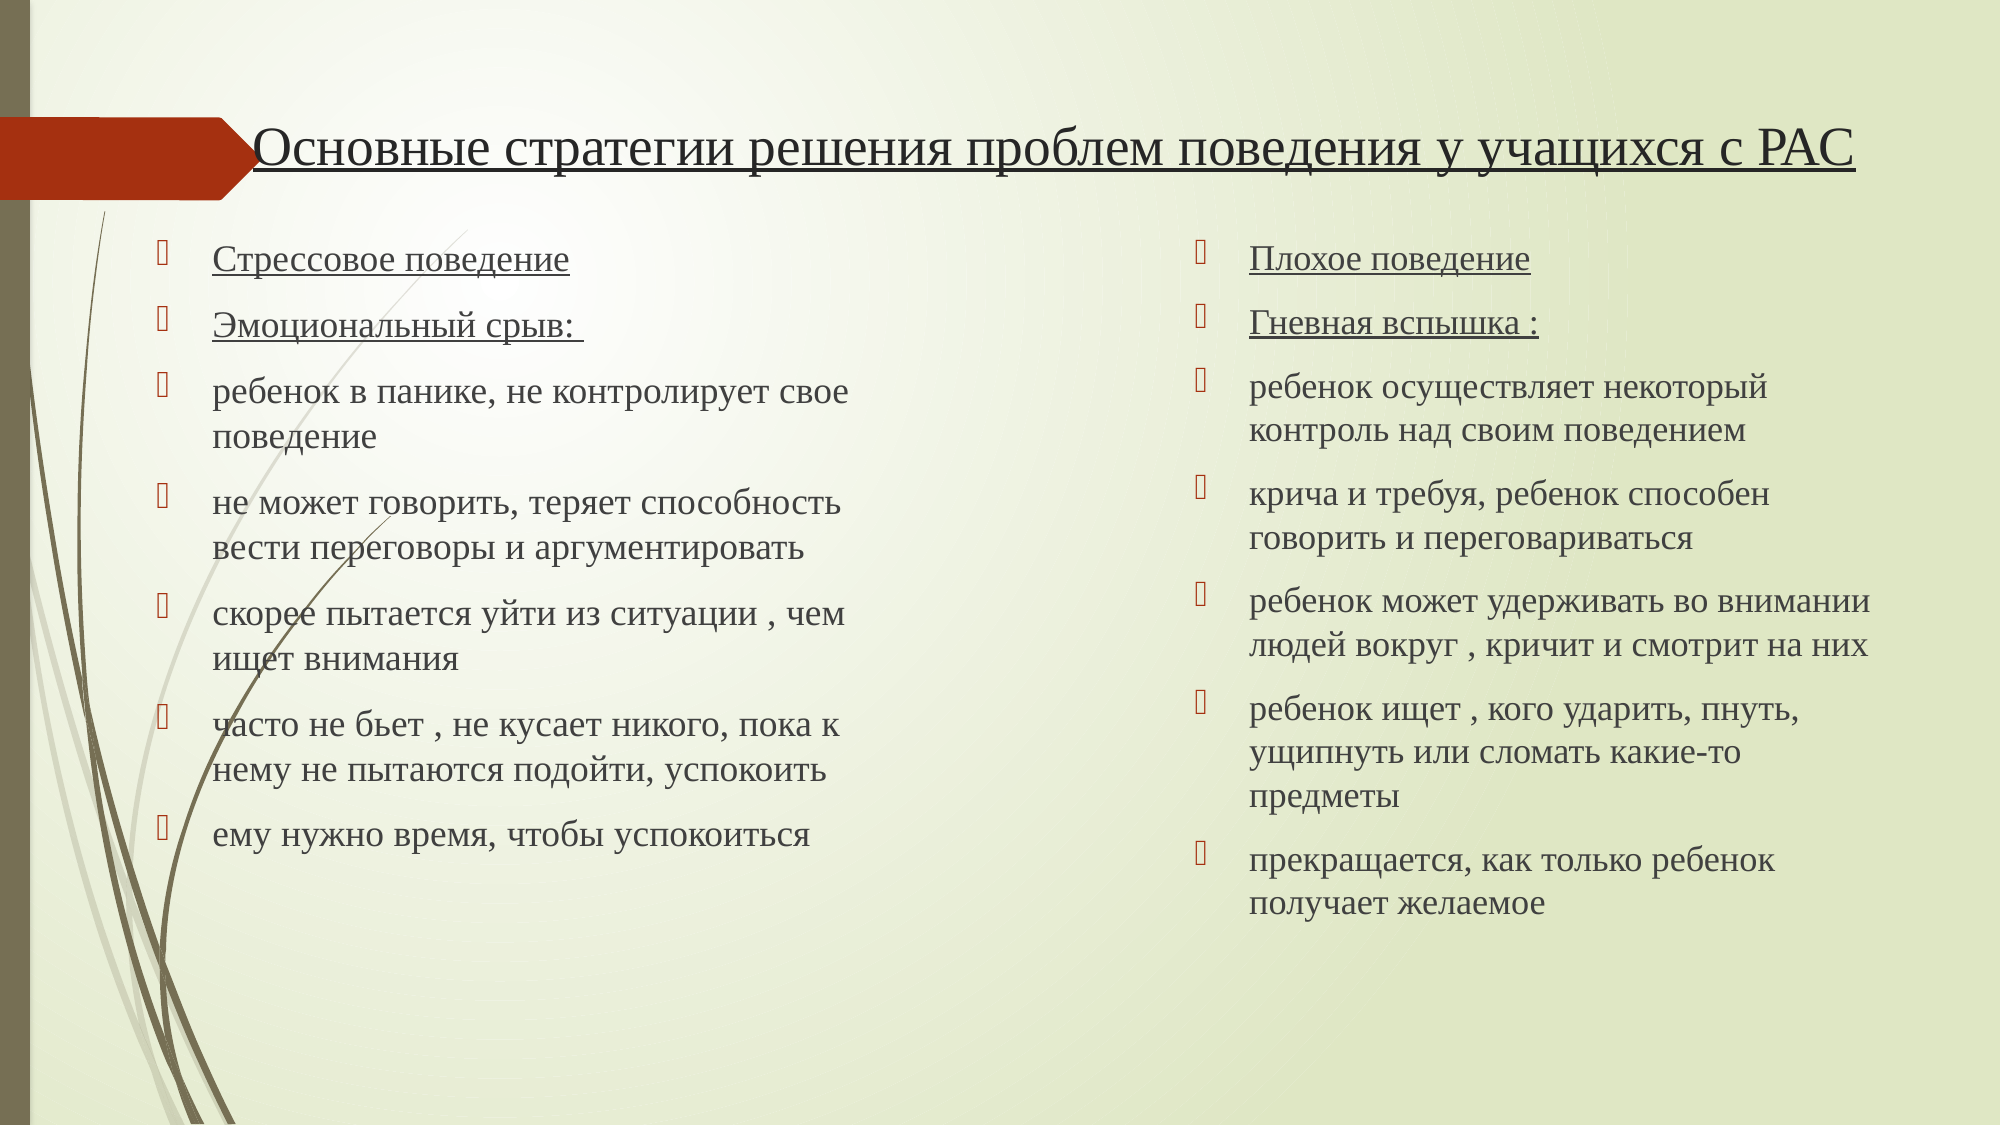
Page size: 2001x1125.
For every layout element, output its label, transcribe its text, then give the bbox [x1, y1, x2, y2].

list Стрессовое поведение Эмоциональный срыв: ребенок в панике, не контролирует свое поведение не может говорить, теряет способность вести переговоры и аргументировать скорее пытается уйти из ситуации , чем ищет внимания часто не бьет , не кусает никого, пока к нему не пытаются подойти, успокоить ему нужно время, чтобы успокоиться [141, 226, 886, 970]
title Основные стратегии решения проблем поведения у учащихся с РАС [221, 102, 1888, 250]
list Плохое поведение Гневная вспышка : ребенок осуществляет некоторый контроль над своим поведением крича и требуя, ребенок способен говорить и переговариваться ребенок может удерживать во внимании людей вокруг , кричит и смотрит на них ребенок ищет , кого ударить, пнуть, ущипнуть или сломать какие-то предметы прекращается, как только ребенок получает желаемое [1179, 226, 1888, 969]
